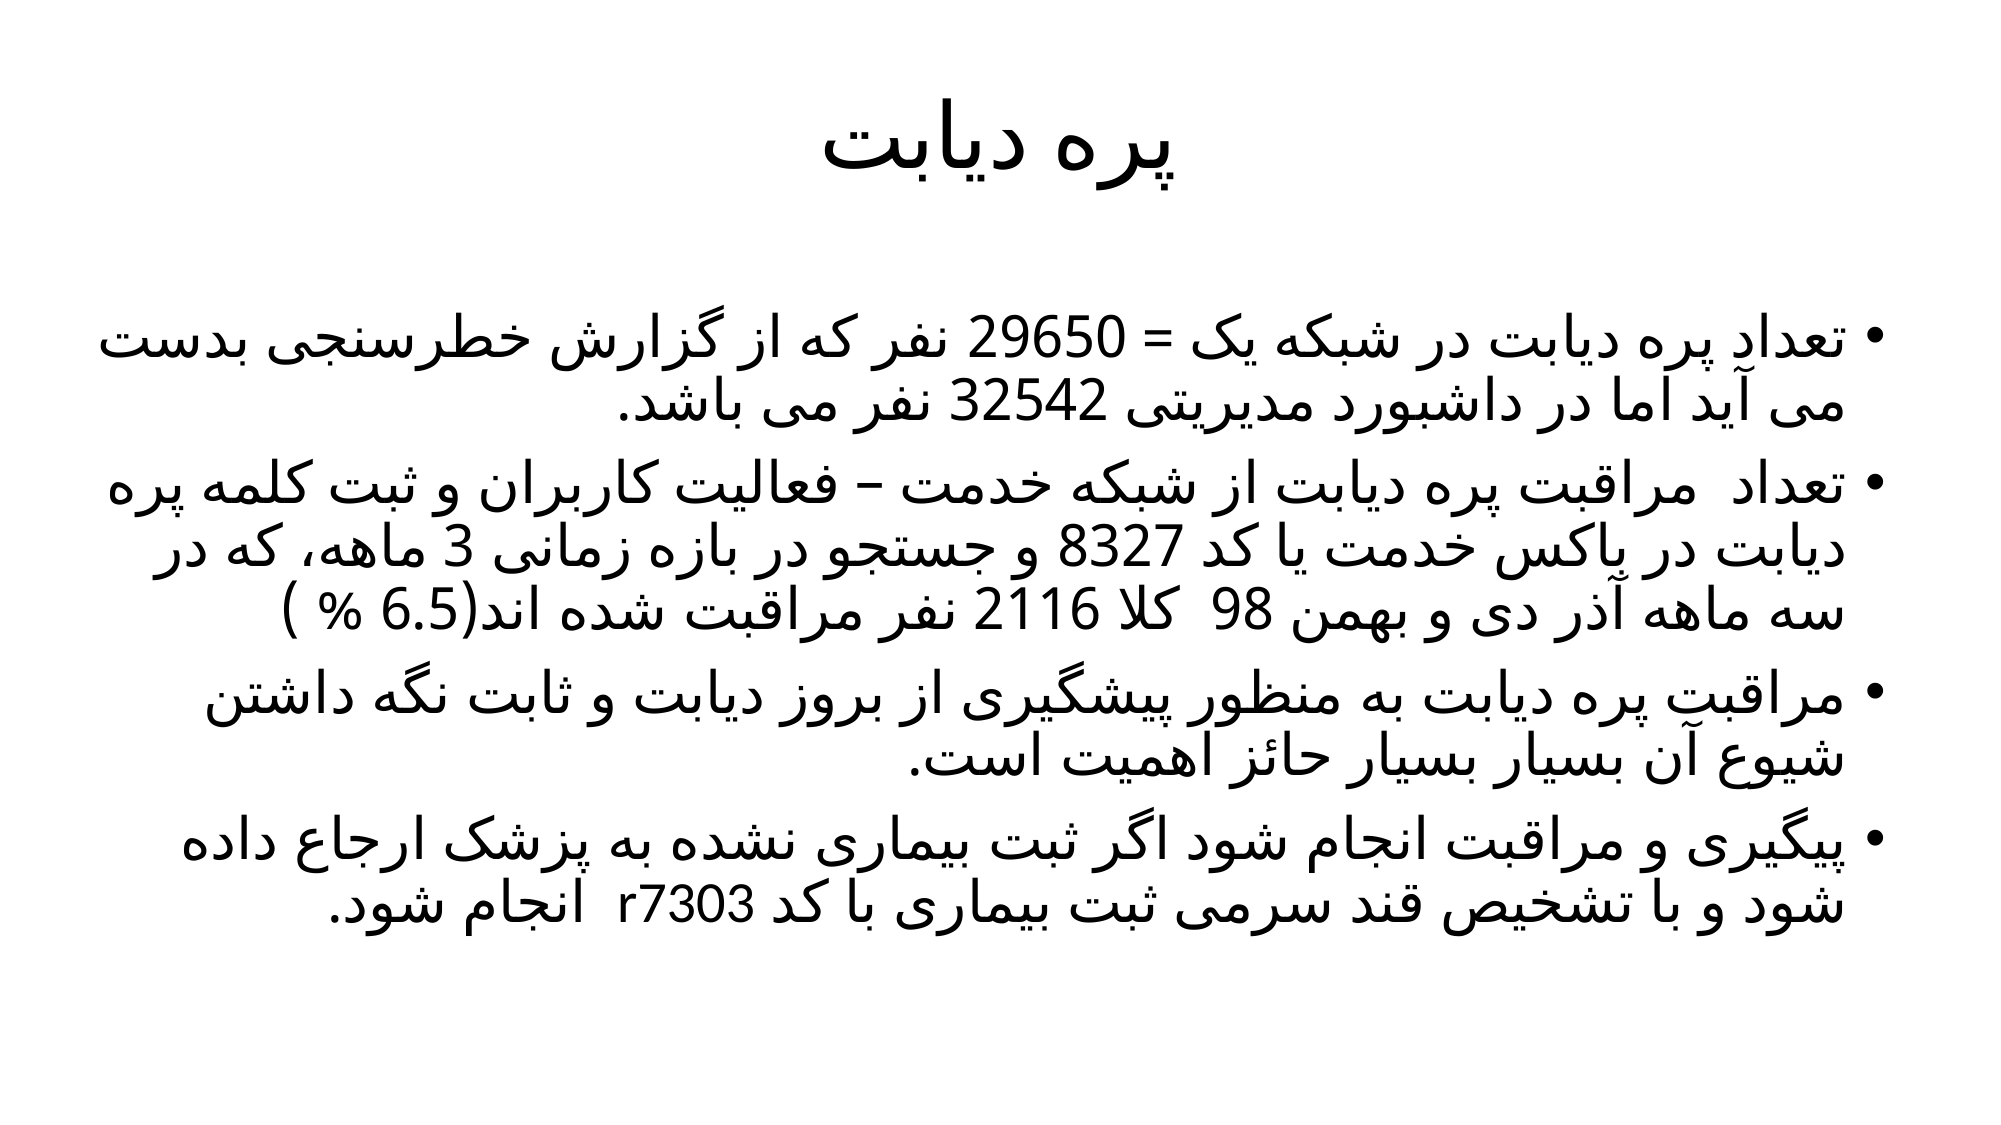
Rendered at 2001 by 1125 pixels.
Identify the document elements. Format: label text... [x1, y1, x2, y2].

list تعداد پره دیابت در شبکه یک = 29650 نفر که از گزارش خطرسنجی بدست می آید اما در داشبورد مدیریتی 32542 نفر می باشد. تعداد مراقبت پره دیابت از شبکه خدمت – فعالیت کاربران و ثبت کلمه پره دیابت در باکس خدمت یا کد 8327 و جستجو در بازه زمانی 3 ماهه، که در سه ماهه آذر دی و بهمن 98 کلا 2116 نفر مراقبت شده اند(6.5 % ) مراقبت پره دیابت به منظور پیشگیری از بروز دیابت و ثابت نگه داشتن شیوع آن بسیار بسیار حائز اهمیت است. پیگیری و مراقبت انجام شود اگر ثبت بیماری نشده به پزشک ارجاع داده شود و با تشخیص قند سرمی ثبت بیماری با کد r7303 انجام شود. [52, 299, 1901, 1014]
title پره دیابت [135, 29, 1861, 248]
